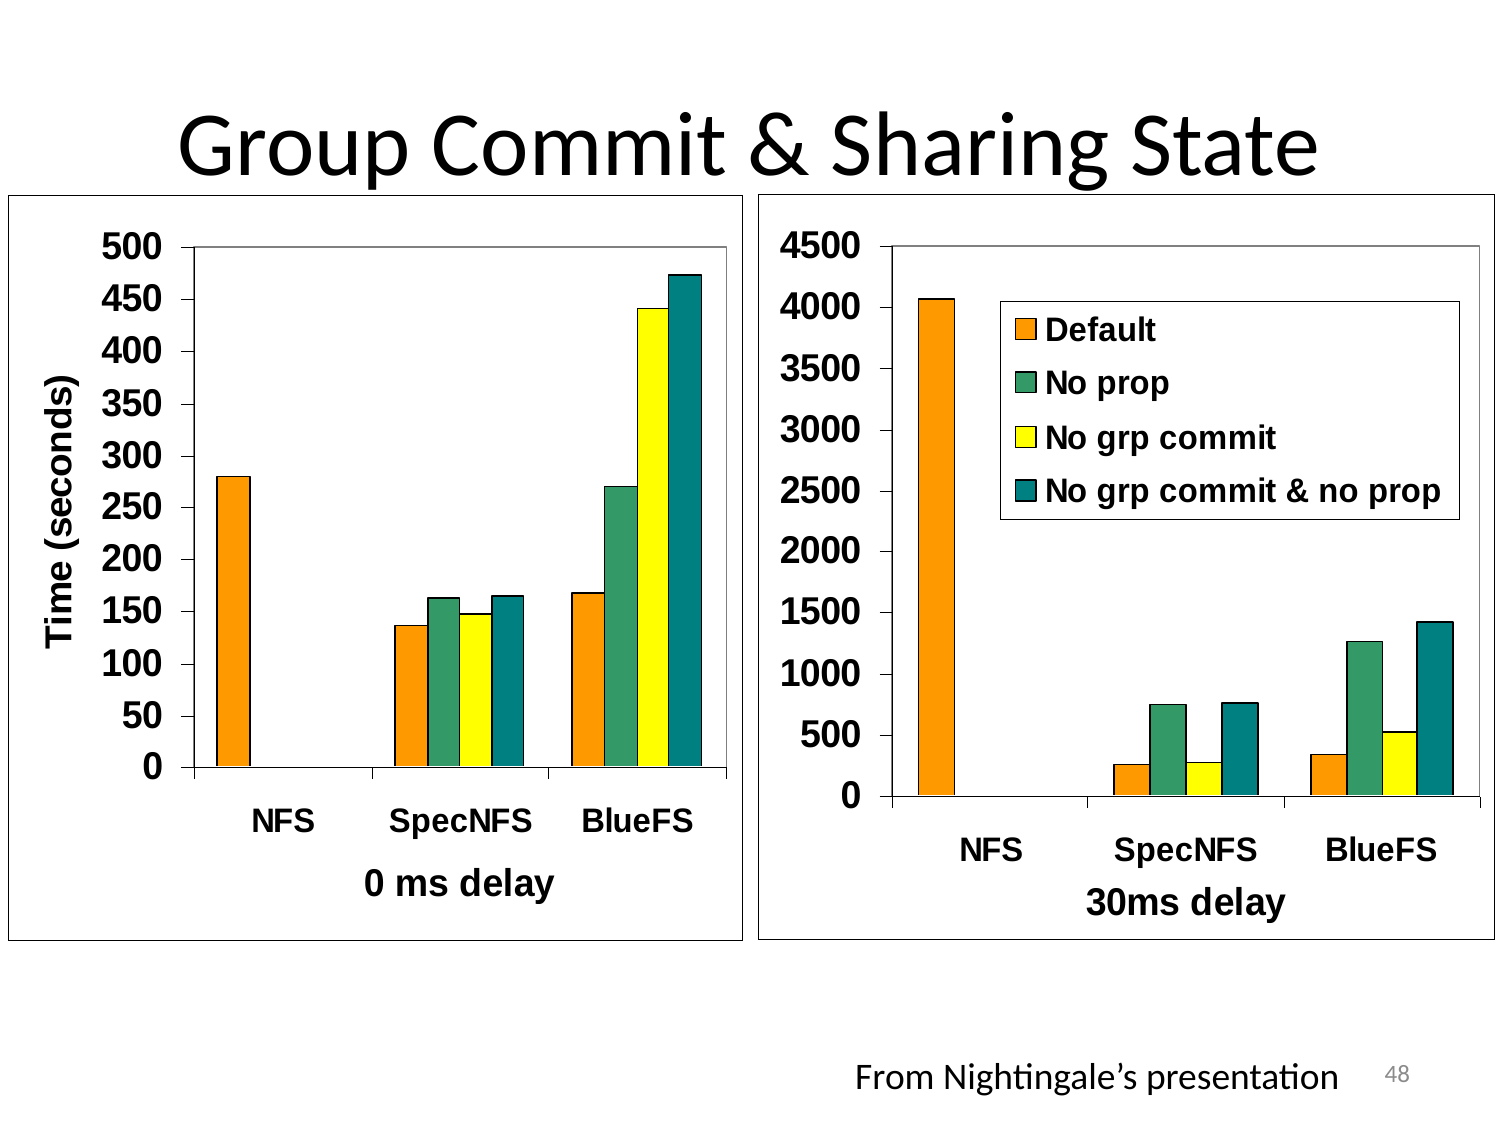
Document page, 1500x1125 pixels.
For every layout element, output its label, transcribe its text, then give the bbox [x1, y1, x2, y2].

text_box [749, 185, 1500, 948]
title Group Commit & Sharing State [75, 45, 1425, 185]
text_box From Nightingale’s presentation [840, 1044, 1355, 1105]
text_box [0, 187, 746, 949]
slide_number 48 [1074, 1042, 1425, 1103]
